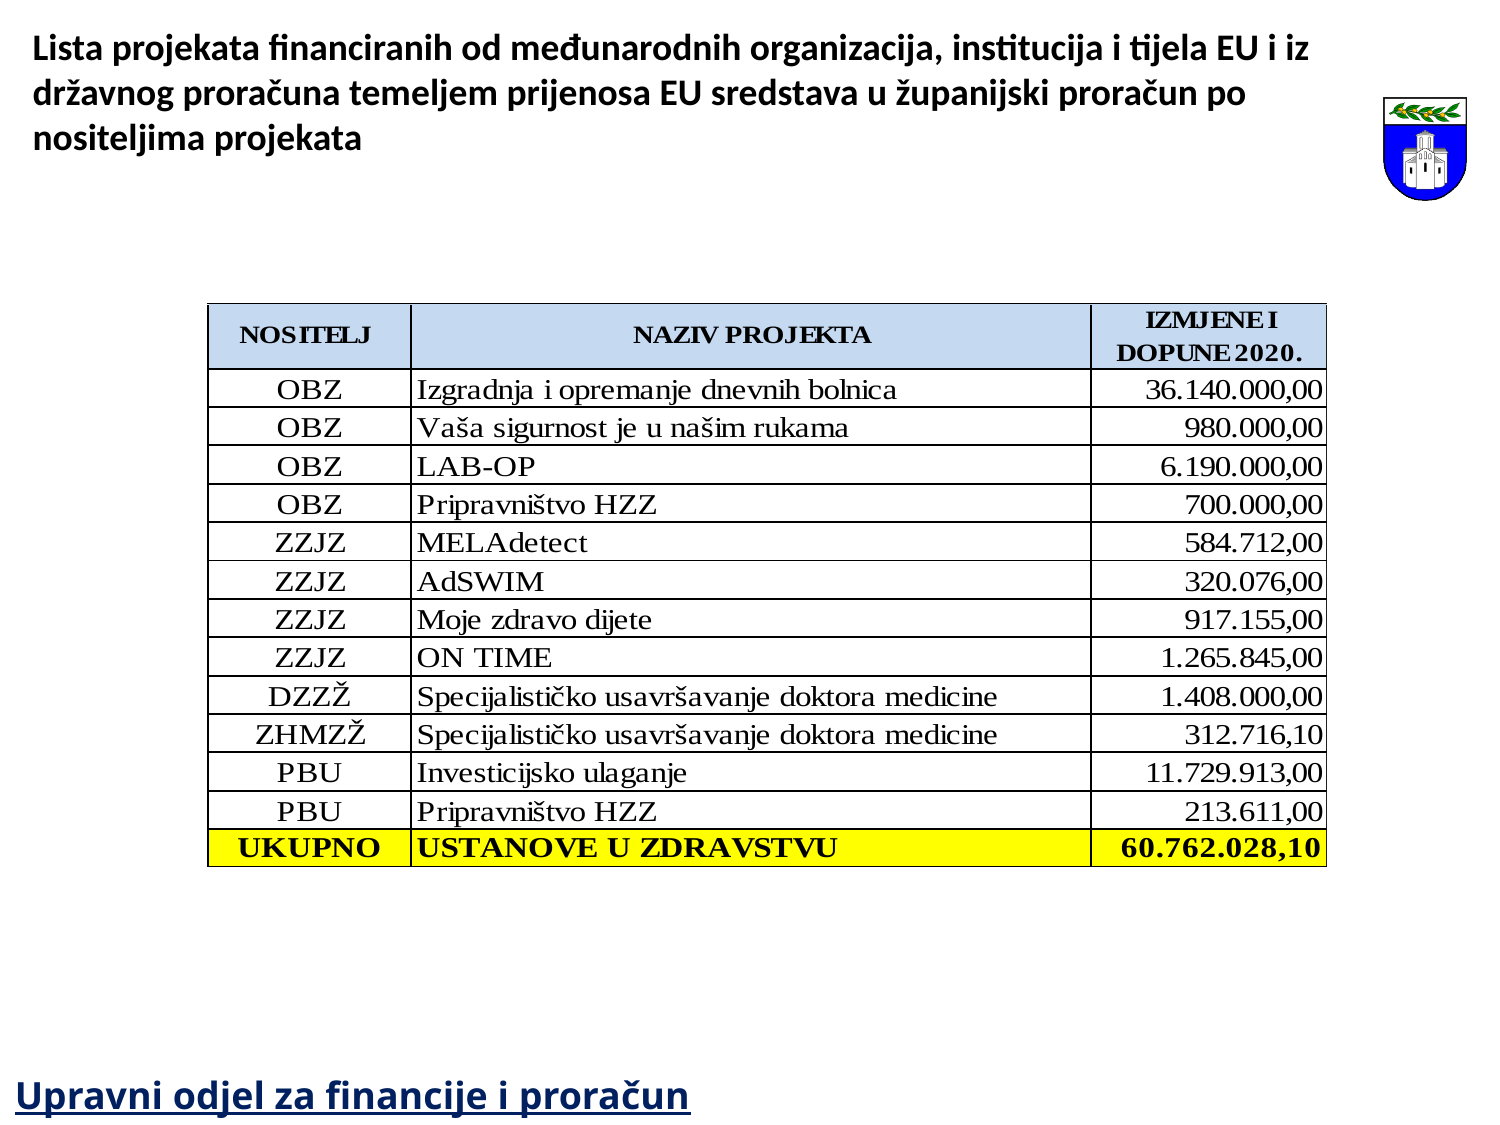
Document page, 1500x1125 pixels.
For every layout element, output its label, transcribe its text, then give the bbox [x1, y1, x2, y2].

text_box Upravni odjel za financije i proračun Zadarske županije [0, 1064, 798, 1125]
picture [1383, 96, 1467, 202]
title Lista projekata financiranih od međunarodnih organizacija, institucija i tijela EU i iz državnog proračuna temeljem prijenosa EU sredstava u županijski proračun po nositeljima projekata [17, 19, 1368, 162]
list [206, 302, 1329, 869]
